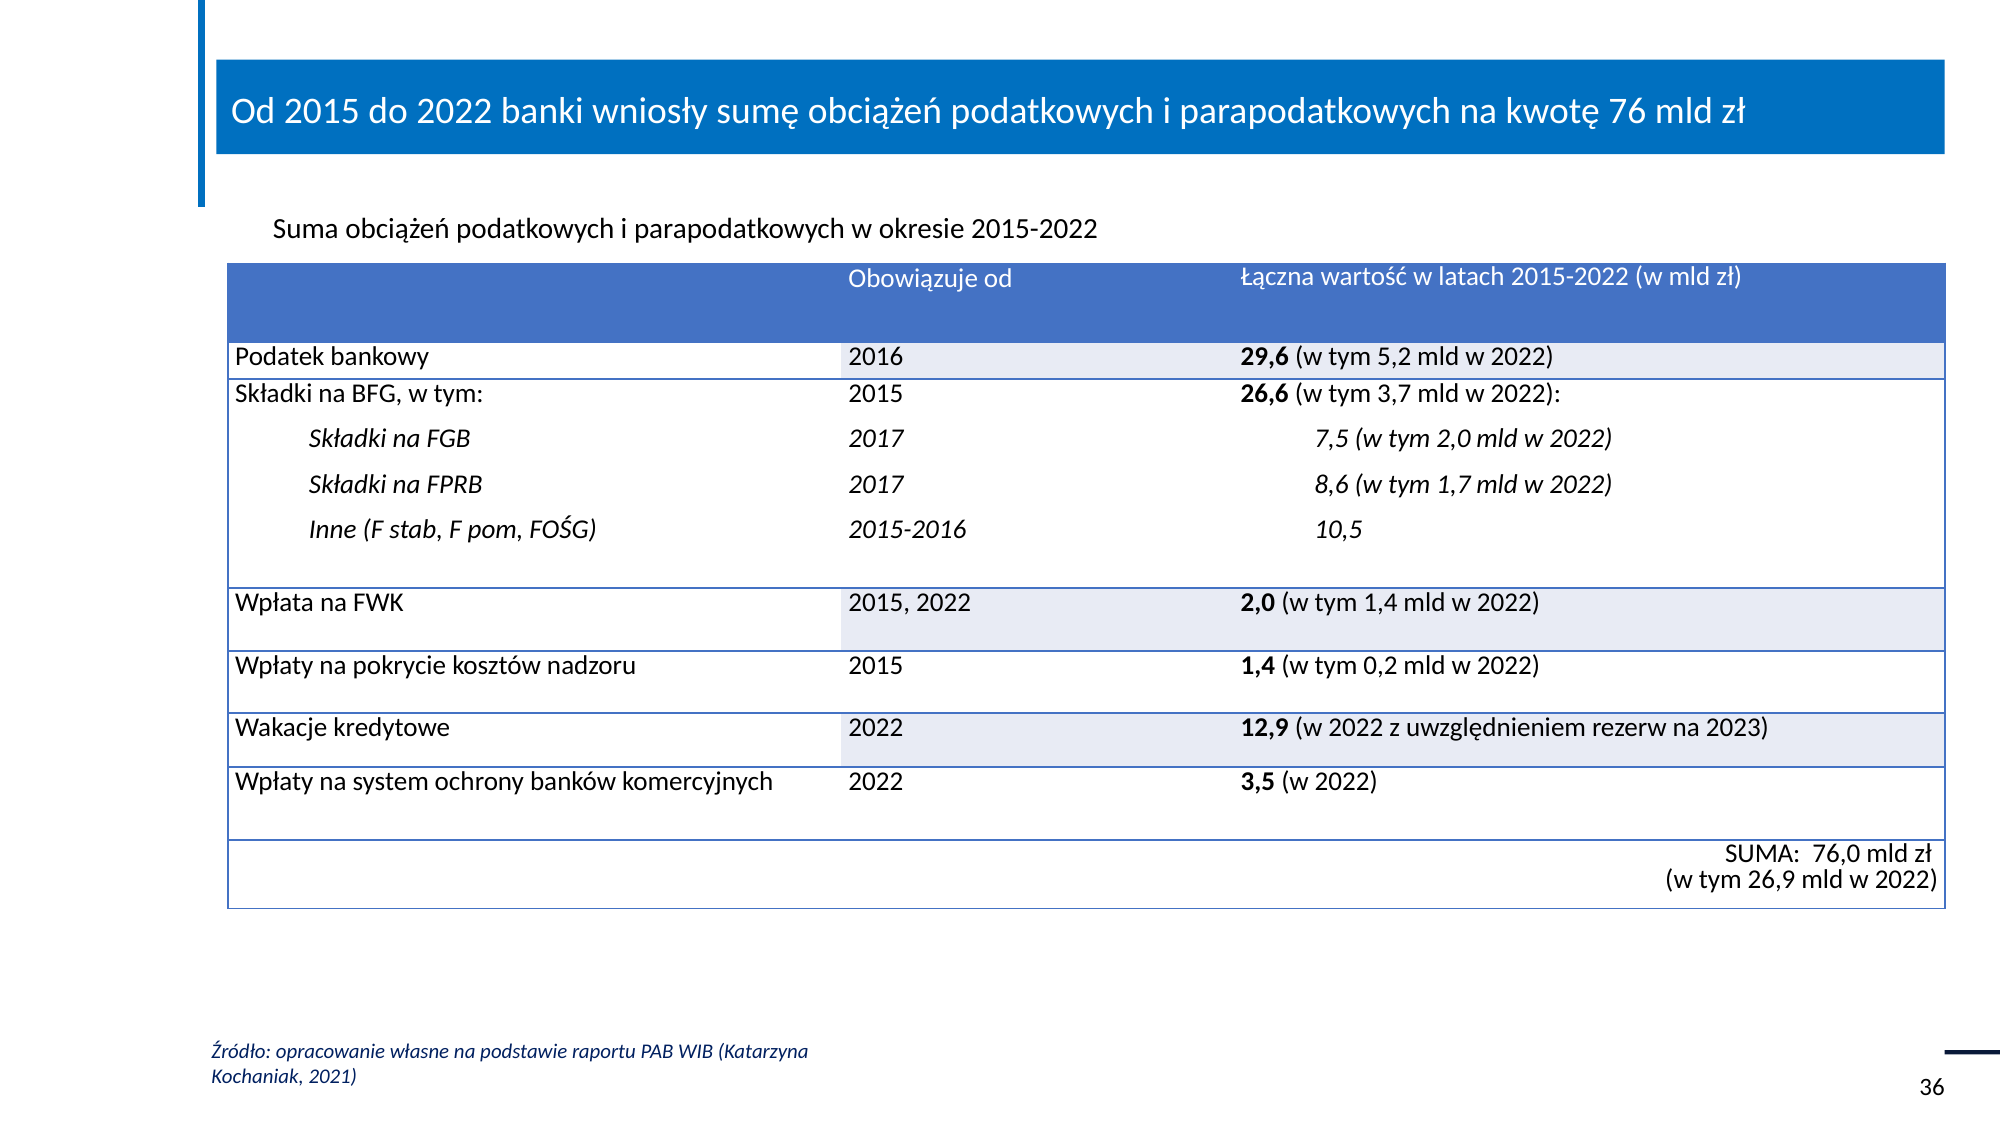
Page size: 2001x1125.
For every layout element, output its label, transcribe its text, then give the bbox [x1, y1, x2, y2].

table_cell Wpłaty na system ochrony banków komercyjnych [229, 768, 841, 839]
text_box [1943, 1049, 2000, 1055]
table_cell 2,0 (w tym 1,4 mld w 2022) [1234, 589, 1944, 650]
text_box Od 2015 do 2022 banki wniosły sumę obciążeń podatkowych i parapodatkowych na kwotę 76 mld zł [215, 59, 1946, 155]
table_cell 26,6 (w tym 3,7 mld w 2022): 7,5 (w tym 2,0 mld w 2022) 8,6 (w tym 1,7 mld w 2022) 10,5 [1234, 380, 1944, 587]
table_cell Wpłata na FWK [229, 589, 841, 650]
table_cell 3,5 (w 2022) [1234, 768, 1944, 839]
table_cell 2015, 2022 [841, 589, 1234, 650]
table_header [229, 264, 841, 341]
table_cell Wpłaty na pokrycie kosztów nadzoru [229, 652, 841, 712]
table_cell 29,6 (w tym 5,2 mld w 2022) [1234, 343, 1944, 378]
table_header Łączna wartość w latach 2015-2022 (w mld zł) [1234, 264, 1944, 341]
table_cell SUMA: 76,0 mld zł (w tym 26,9 mld w 2022) [229, 841, 1944, 908]
table_cell 2015 [841, 652, 1234, 712]
table_cell Składki na BFG, w tym: Składki na FGB Składki na FPRB Inne (F stab, F pom, FOŚG) [229, 380, 841, 587]
text_box Źródło: opracowanie własne na podstawie raportu PAB WIB (Katarzyna Kochaniak, 2021) [196, 1030, 906, 1096]
table_cell Podatek bankowy [229, 343, 841, 378]
table_cell 12,9 (w 2022 z uwzględnieniem rezerw na 2023) [1234, 714, 1944, 766]
table_cell 2022 [841, 768, 1234, 839]
table_cell 2015 2017 2017 2015-2016 [841, 380, 1234, 587]
table_cell Wakacje kredytowe [229, 714, 841, 766]
table_cell 2016 [841, 343, 1234, 378]
text_box Suma obciążeń podatkowych i parapodatkowych w okresie 2015-2022 [257, 186, 1743, 263]
table_cell 1,4 (w tym 0,2 mld w 2022) [1234, 652, 1944, 712]
table_cell 2022 [841, 714, 1234, 766]
table_header Obowiązuje od [841, 264, 1234, 341]
text_box 36 [1904, 1063, 1973, 1108]
